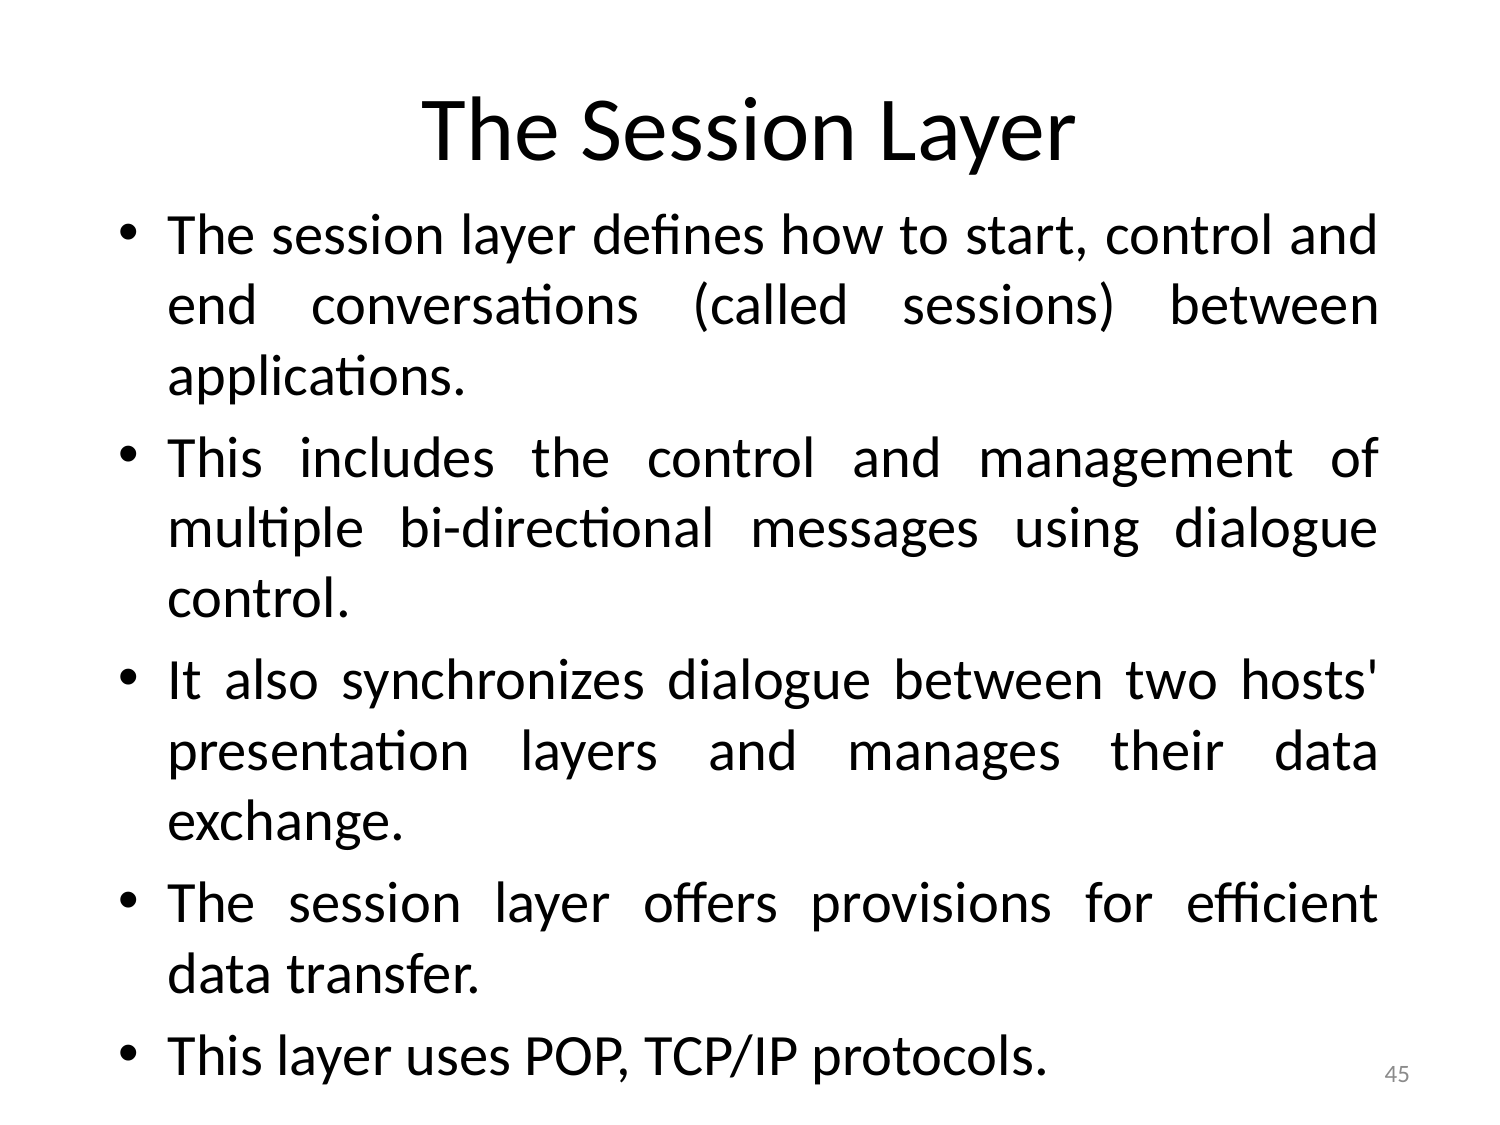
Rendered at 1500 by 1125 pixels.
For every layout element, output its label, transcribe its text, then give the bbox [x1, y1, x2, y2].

title The Session Layer [103, 59, 1397, 187]
slide_number 45 [1074, 1042, 1425, 1103]
list The session layer defines how to start, control and end conversations (called sessions) between applications. This includes the control and management of multiple bi-directional messages using dialogue control. It also synchronizes dialogue between two hosts' presentation layers and manages their data exchange. The session layer offers provisions for efficient data transfer. This layer uses POP, TCP/IP protocols. [103, 187, 1397, 1103]
